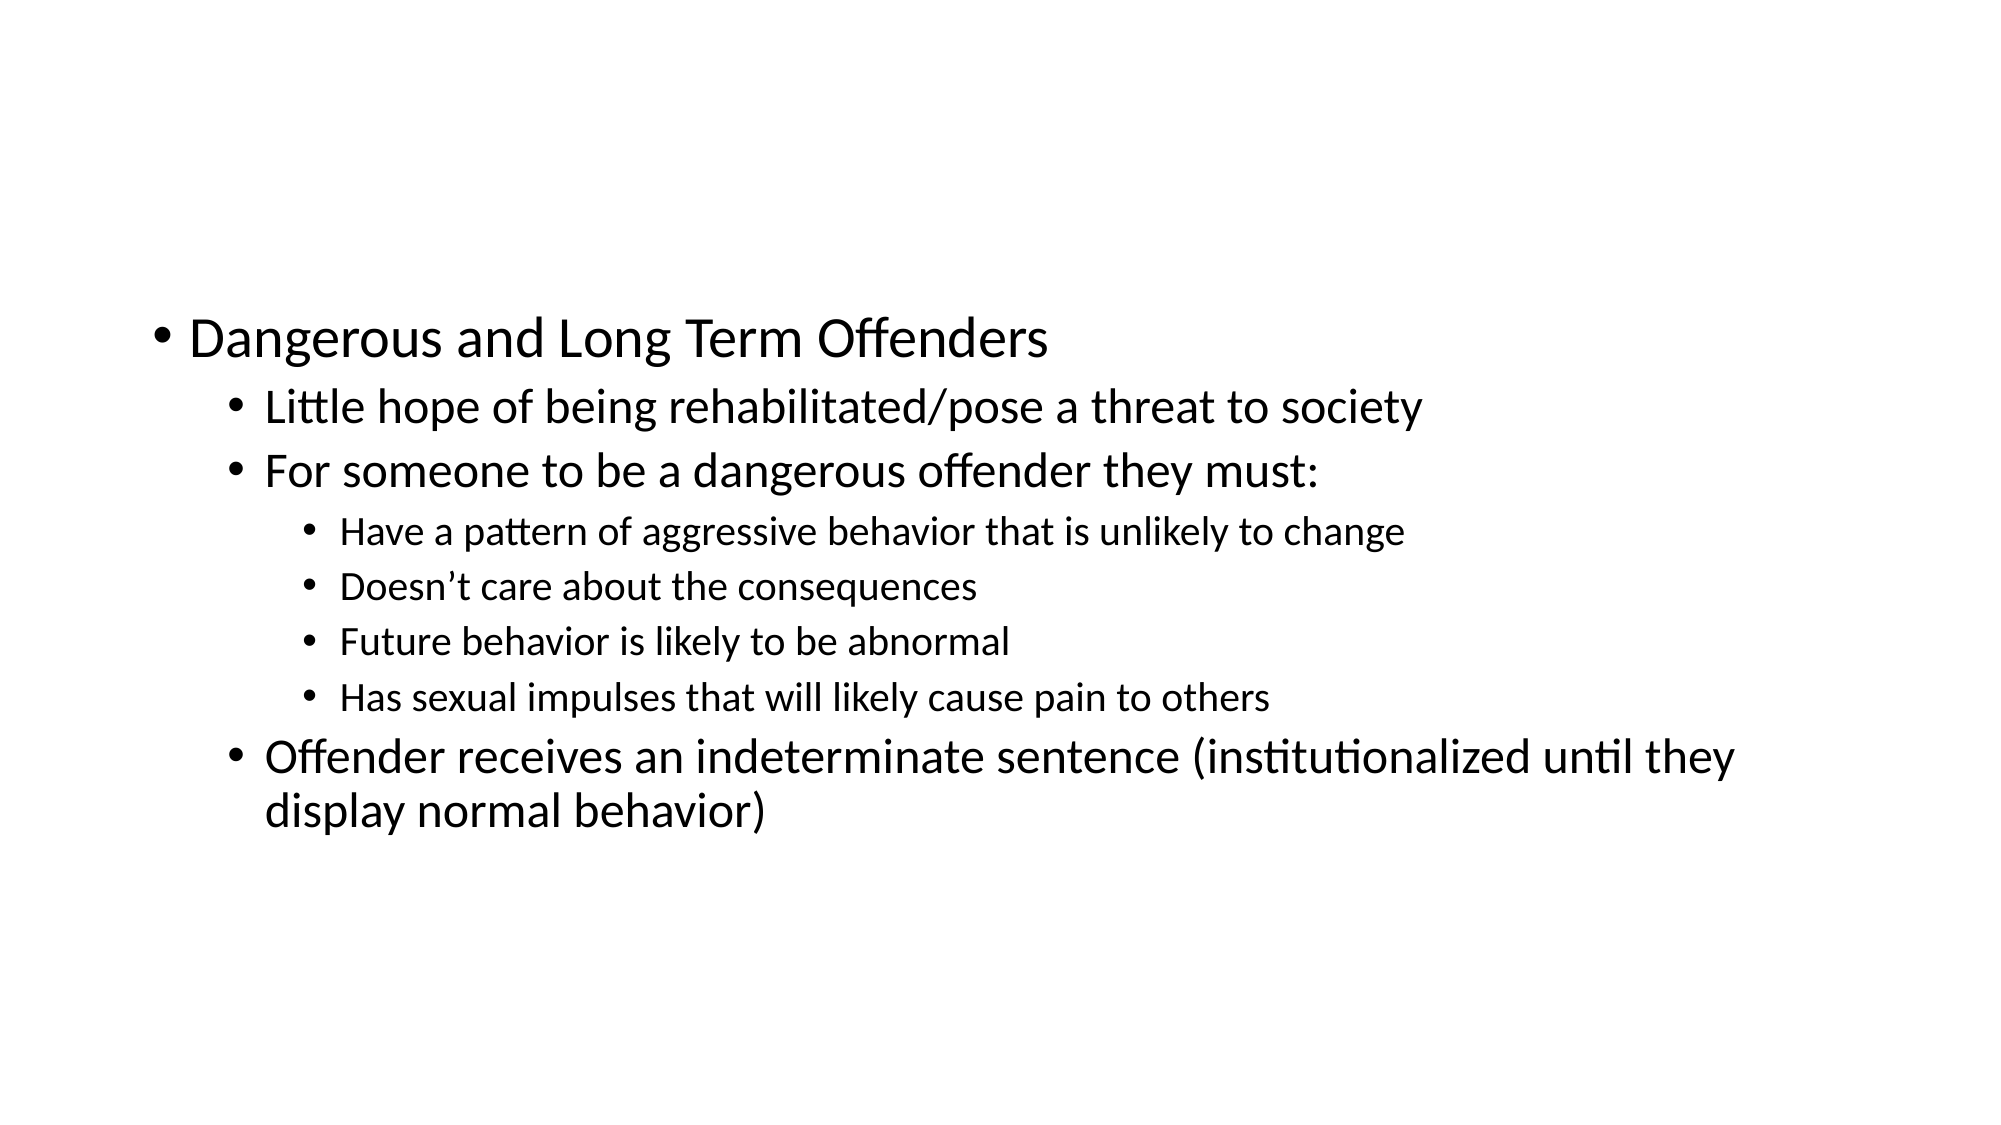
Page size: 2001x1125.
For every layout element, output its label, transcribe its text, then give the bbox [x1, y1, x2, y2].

list Dangerous and Long Term Offenders Little hope of being rehabilitated/pose a threat to society For someone to be a dangerous offender they must: Have a pattern of aggressive behavior that is unlikely to change Doesn’t care about the consequences Future behavior is likely to be abnormal Has sexual impulses that will likely cause pain to others Offender receives an indeterminate sentence (institutionalized until they display normal behavior) [137, 299, 1863, 1014]
